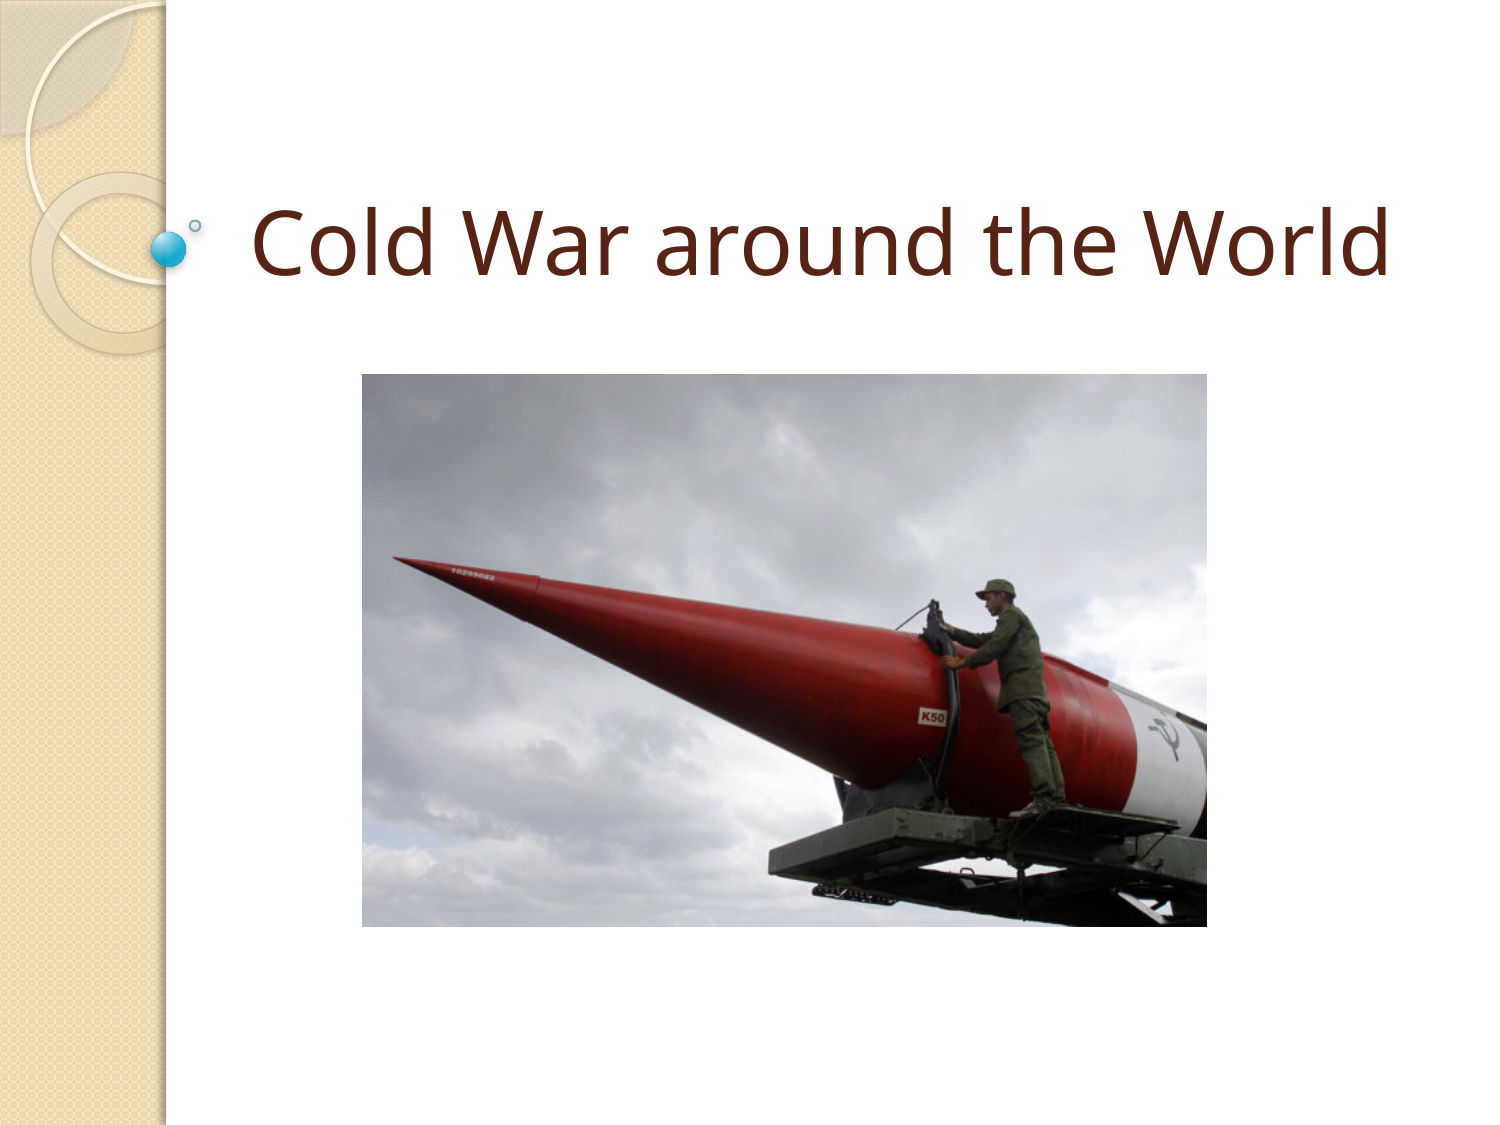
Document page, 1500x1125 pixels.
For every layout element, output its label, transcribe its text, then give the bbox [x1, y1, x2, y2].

title Cold War around the World [234, 59, 1450, 301]
picture [362, 374, 1207, 927]
